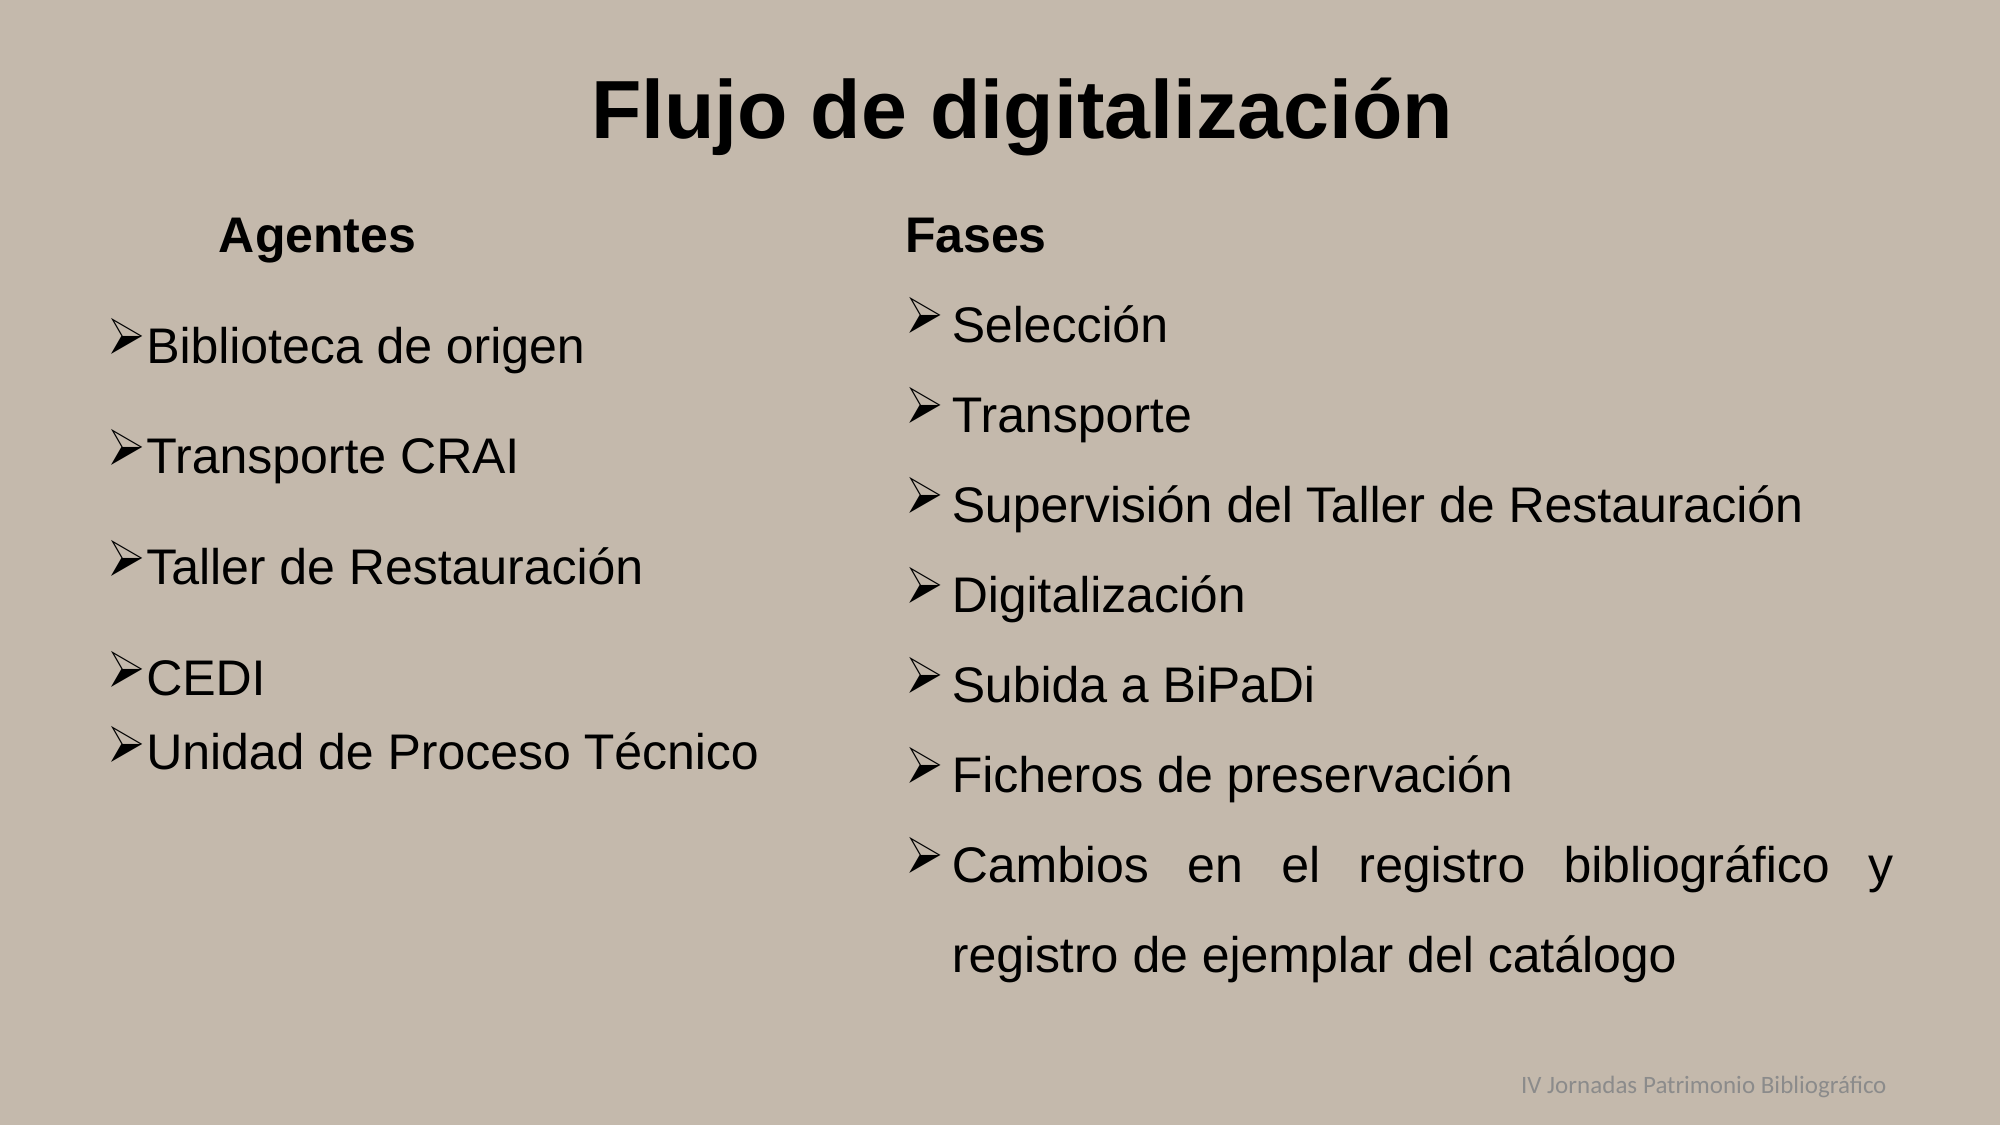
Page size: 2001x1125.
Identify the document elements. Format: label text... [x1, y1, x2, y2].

text_box Fases Selección Transporte Supervisión del Taller de Restauración Digitalización Subida a BiPaDi Ficheros de preservación Cambios en el registro bibliográfico y registro de ejemplar del catálogo [890, 164, 1909, 1125]
footer IV Jornadas Patrimonio Bibliográfico [1500, 1042, 1909, 1125]
title Flujo de digitalización [137, 59, 1909, 164]
list Agentes Biblioteca de origen Transporte CRAI Taller de Restauración CEDI Unidad de Proceso Técnico [91, 164, 890, 1125]
